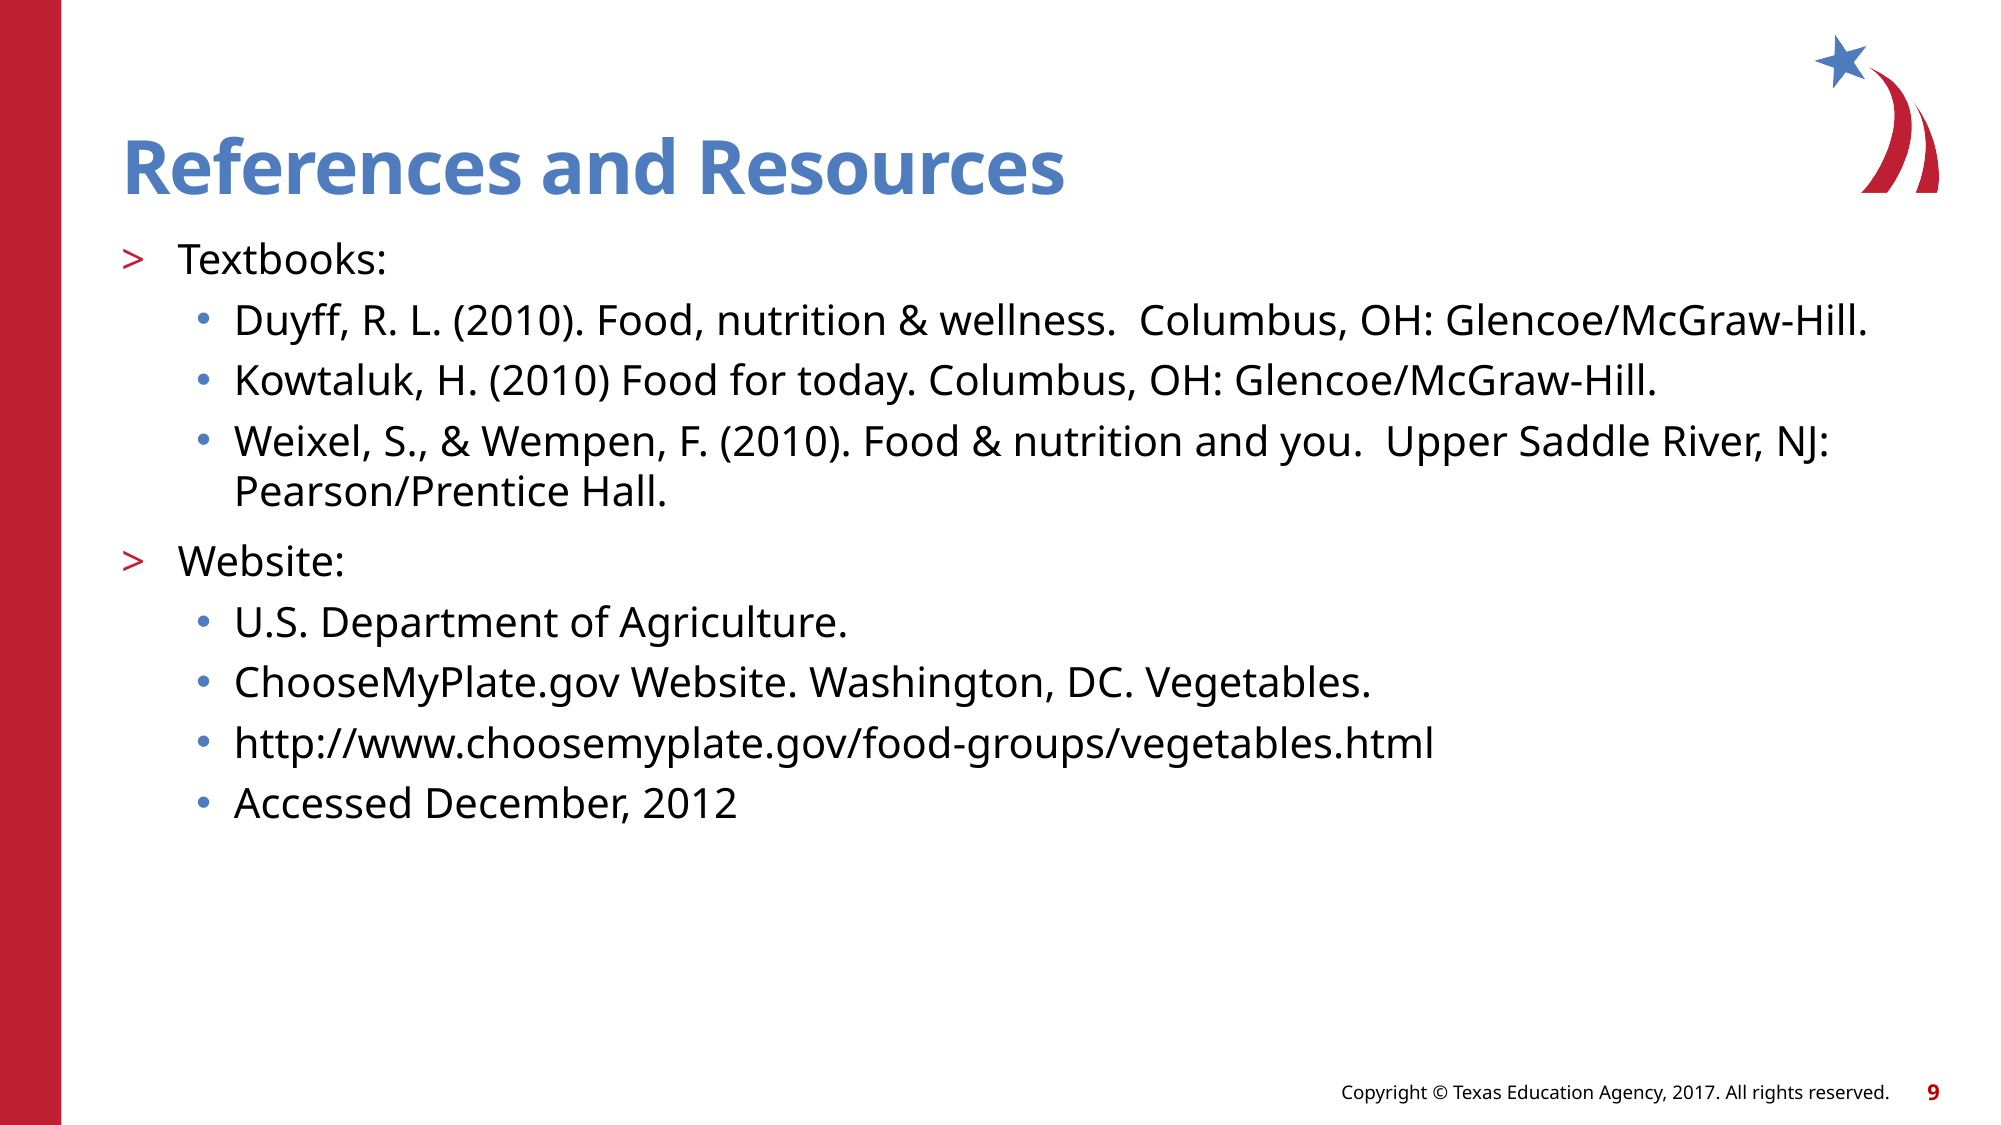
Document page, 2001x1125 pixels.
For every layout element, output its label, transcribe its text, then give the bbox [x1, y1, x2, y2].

picture [1814, 34, 1939, 193]
list Textbooks: Duyff, R. L. (2010). Food, nutrition & wellness. Columbus, OH: Glencoe/McGraw-Hill. Kowtaluk, H. (2010) Food for today. Columbus, OH: Glencoe/McGraw-Hill. Weixel, S., & Wempen, F. (2010). Food & nutrition and you. Upper Saddle River, NJ: Pearson/Prentice Hall. Website: U.S. Department of Agriculture. ChooseMyPlate.gov Website. Washington, DC. Vegetables. http://www.choosemyplate.gov/food-groups/vegetables.html Accessed December, 2012 [121, 233, 1936, 1010]
title References and Resources [121, 66, 1772, 211]
